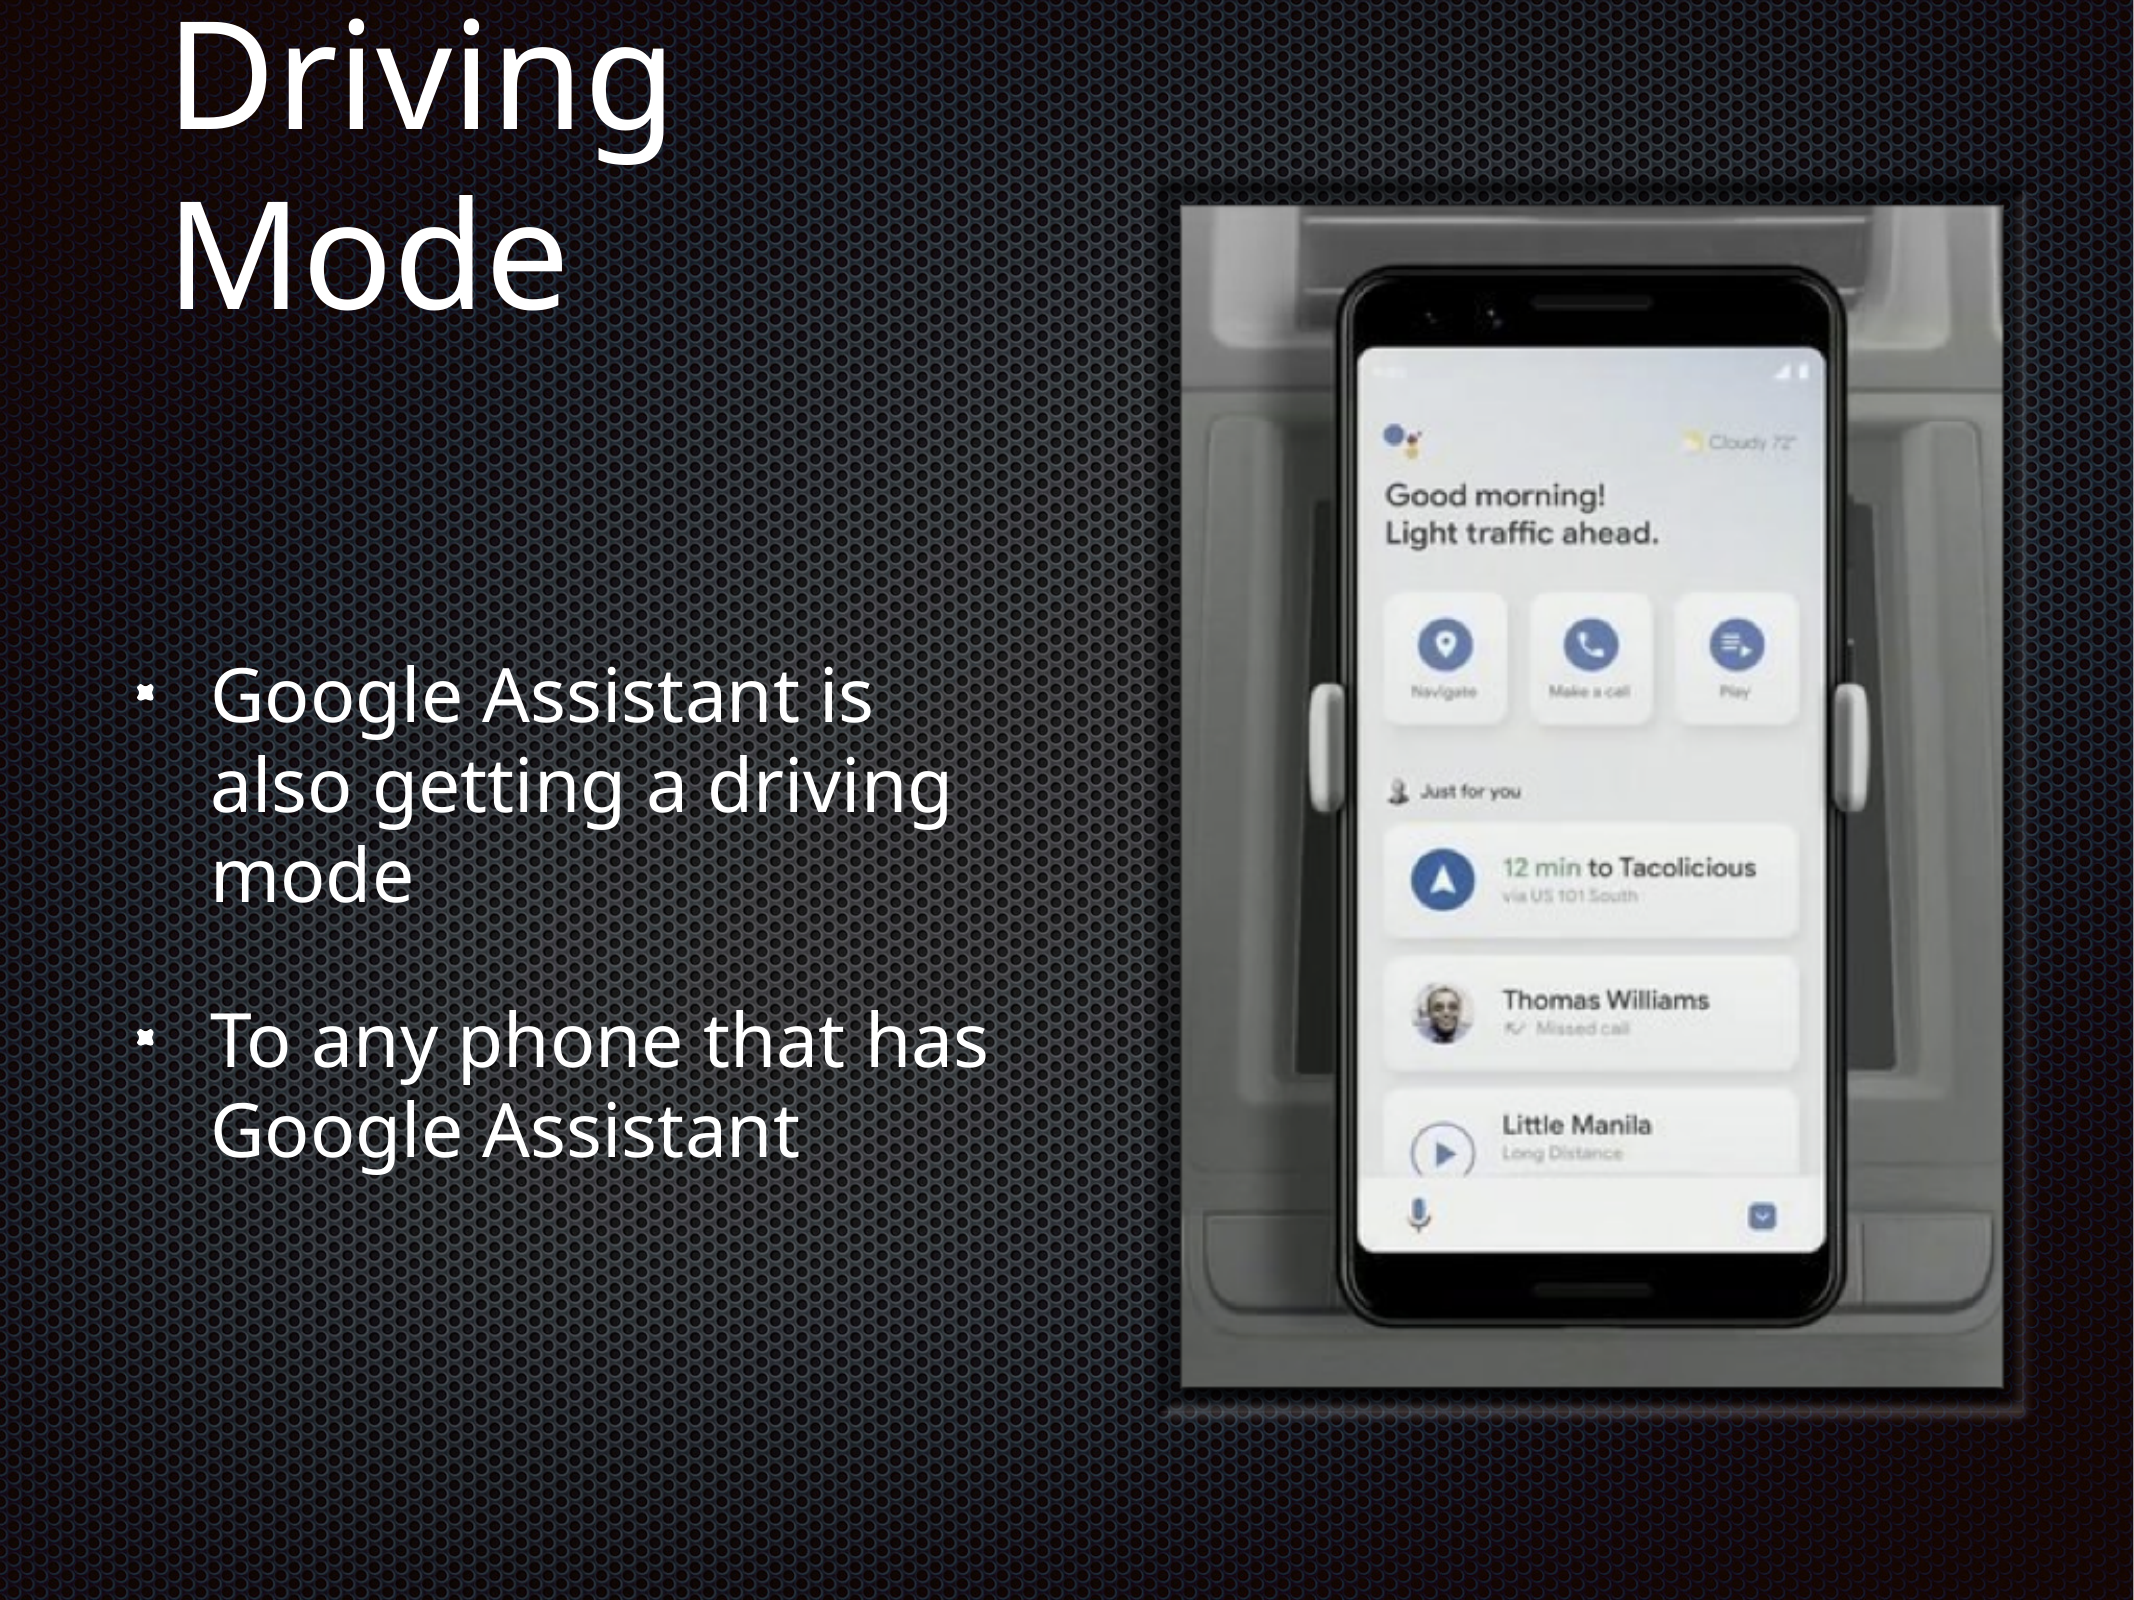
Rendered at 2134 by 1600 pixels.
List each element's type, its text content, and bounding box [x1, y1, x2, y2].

title Driving Mode [157, 121, 1084, 349]
list Google Assistant is also getting a driving mode To any phone that has Google Assistant [128, 427, 1020, 1393]
picture [0, 0, 2134, 1600]
